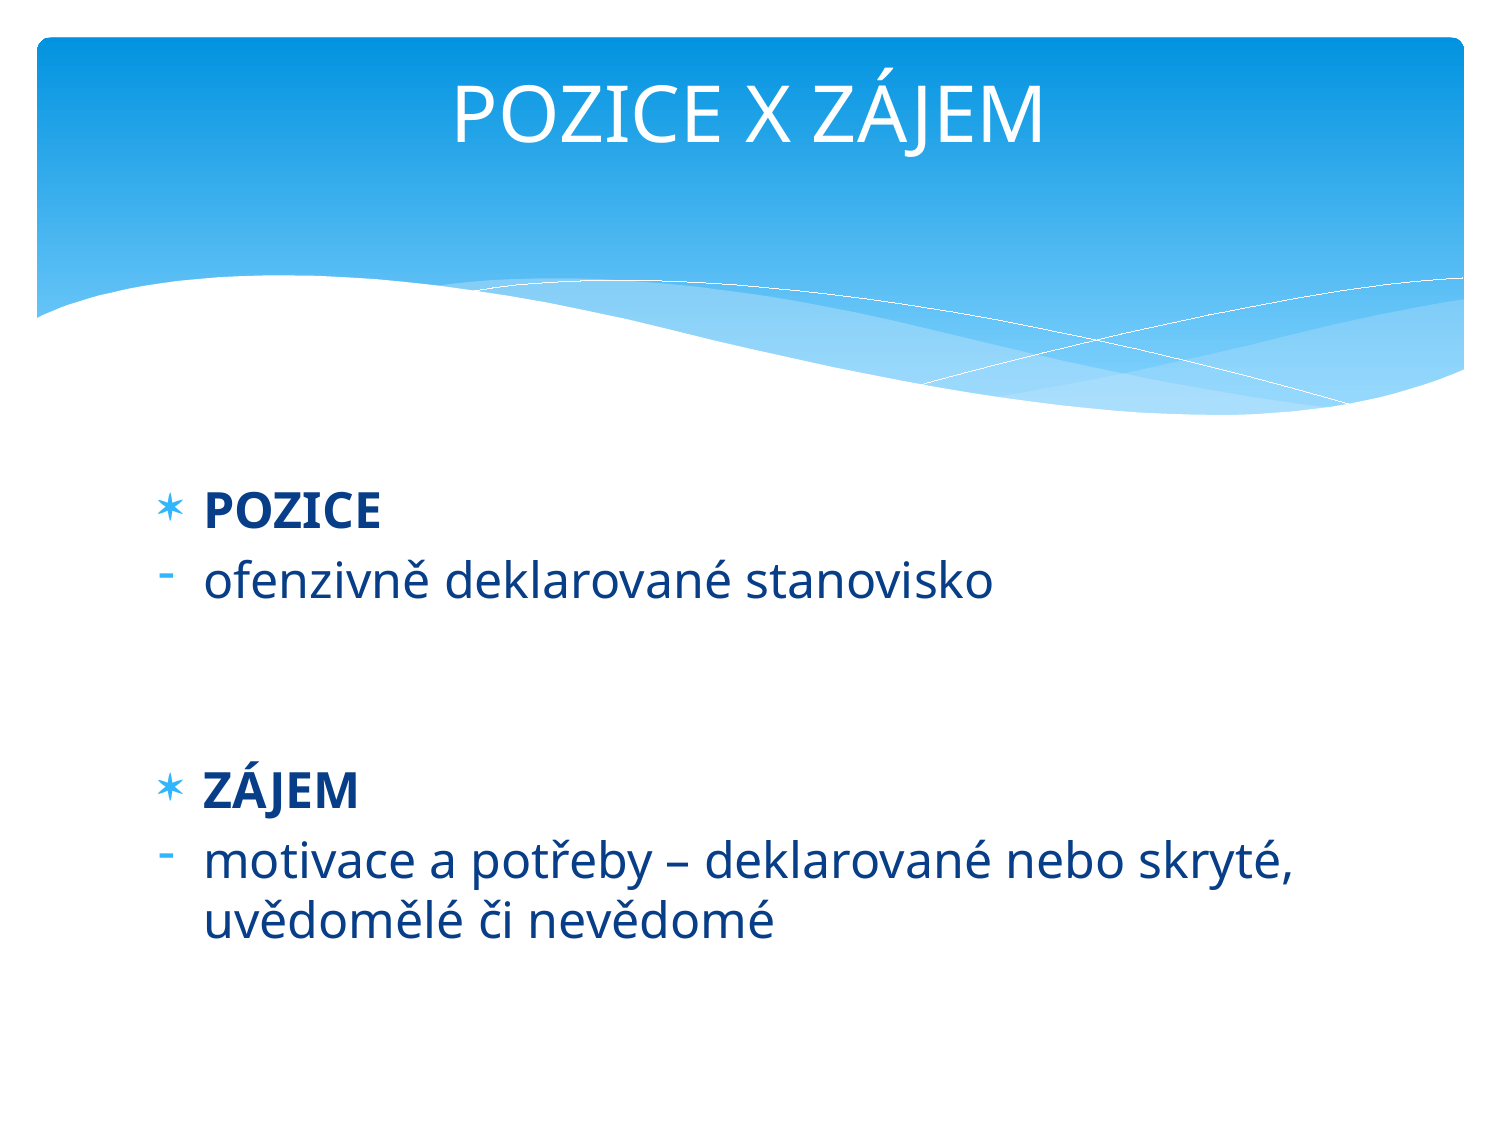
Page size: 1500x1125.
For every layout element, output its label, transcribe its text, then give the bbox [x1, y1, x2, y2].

title POZICE X ZÁJEM [75, 55, 1425, 261]
list POZICE ofenzivně deklarované stanovisko ZÁJEM motivace a potřeby – deklarované nebo skryté, uvědomělé či nevědomé [143, 470, 1425, 1125]
